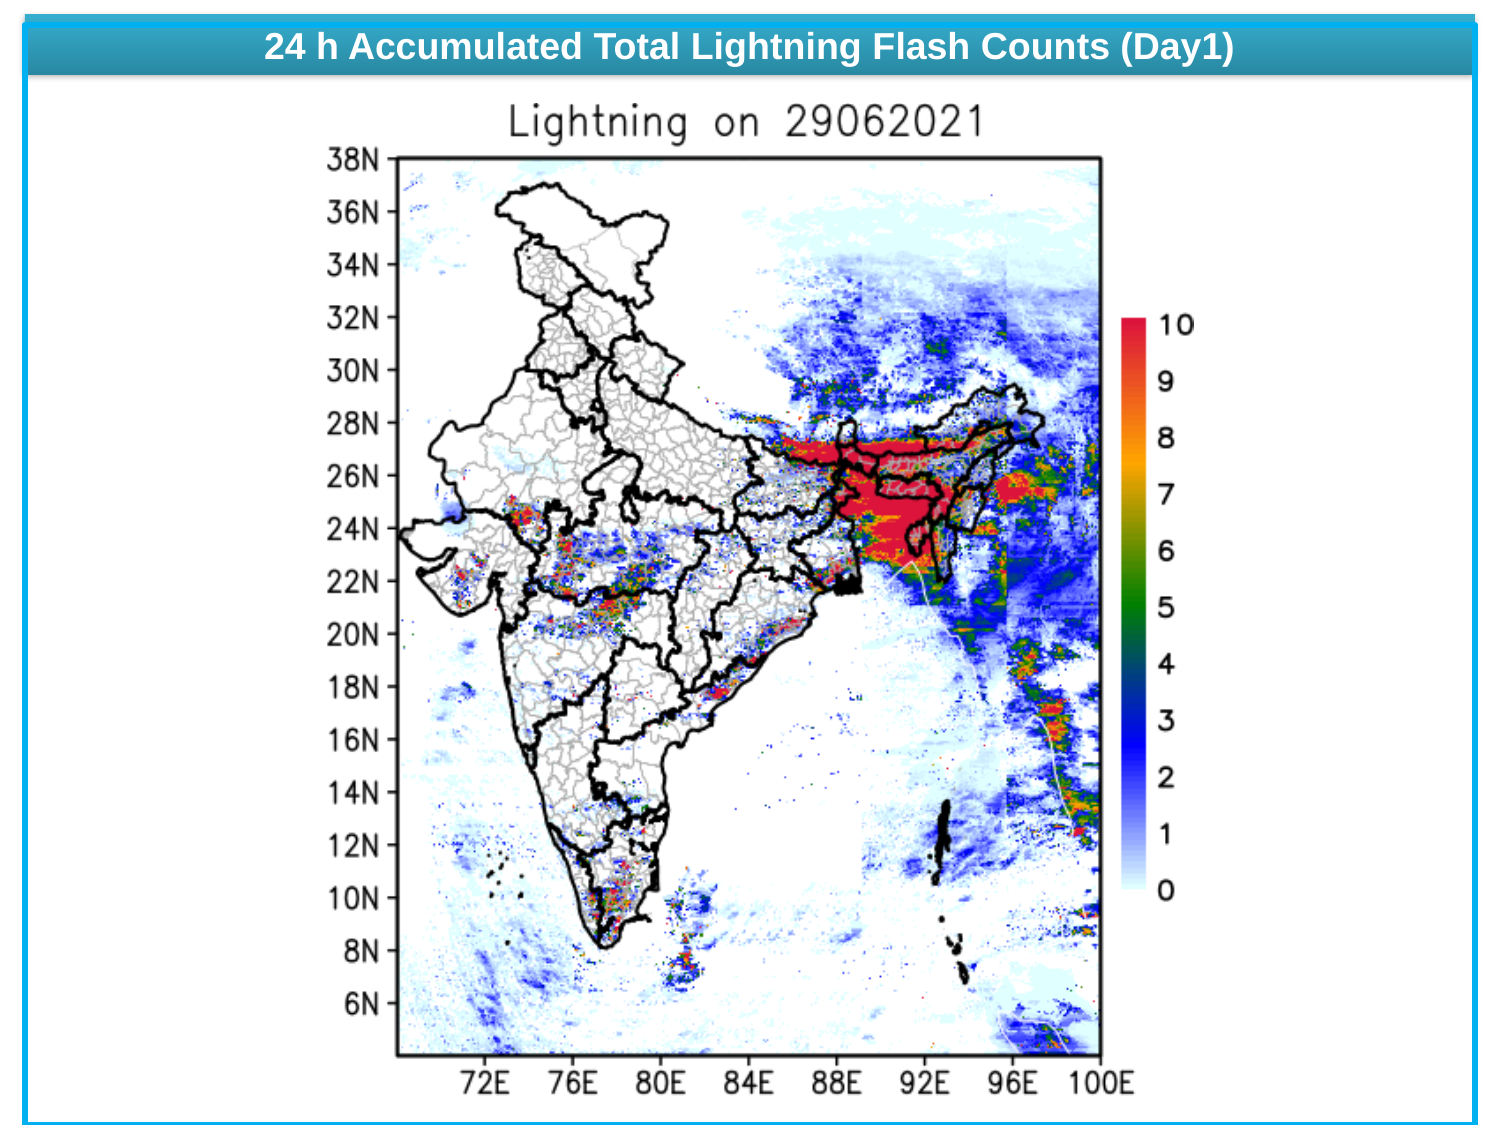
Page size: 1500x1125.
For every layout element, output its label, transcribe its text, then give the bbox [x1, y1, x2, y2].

text_box [23, 23, 1477, 1125]
text_box 24 h Accumulated Total Lightning Flash Counts (Day1) [24, 14, 1475, 23]
picture [326, 103, 1194, 1097]
